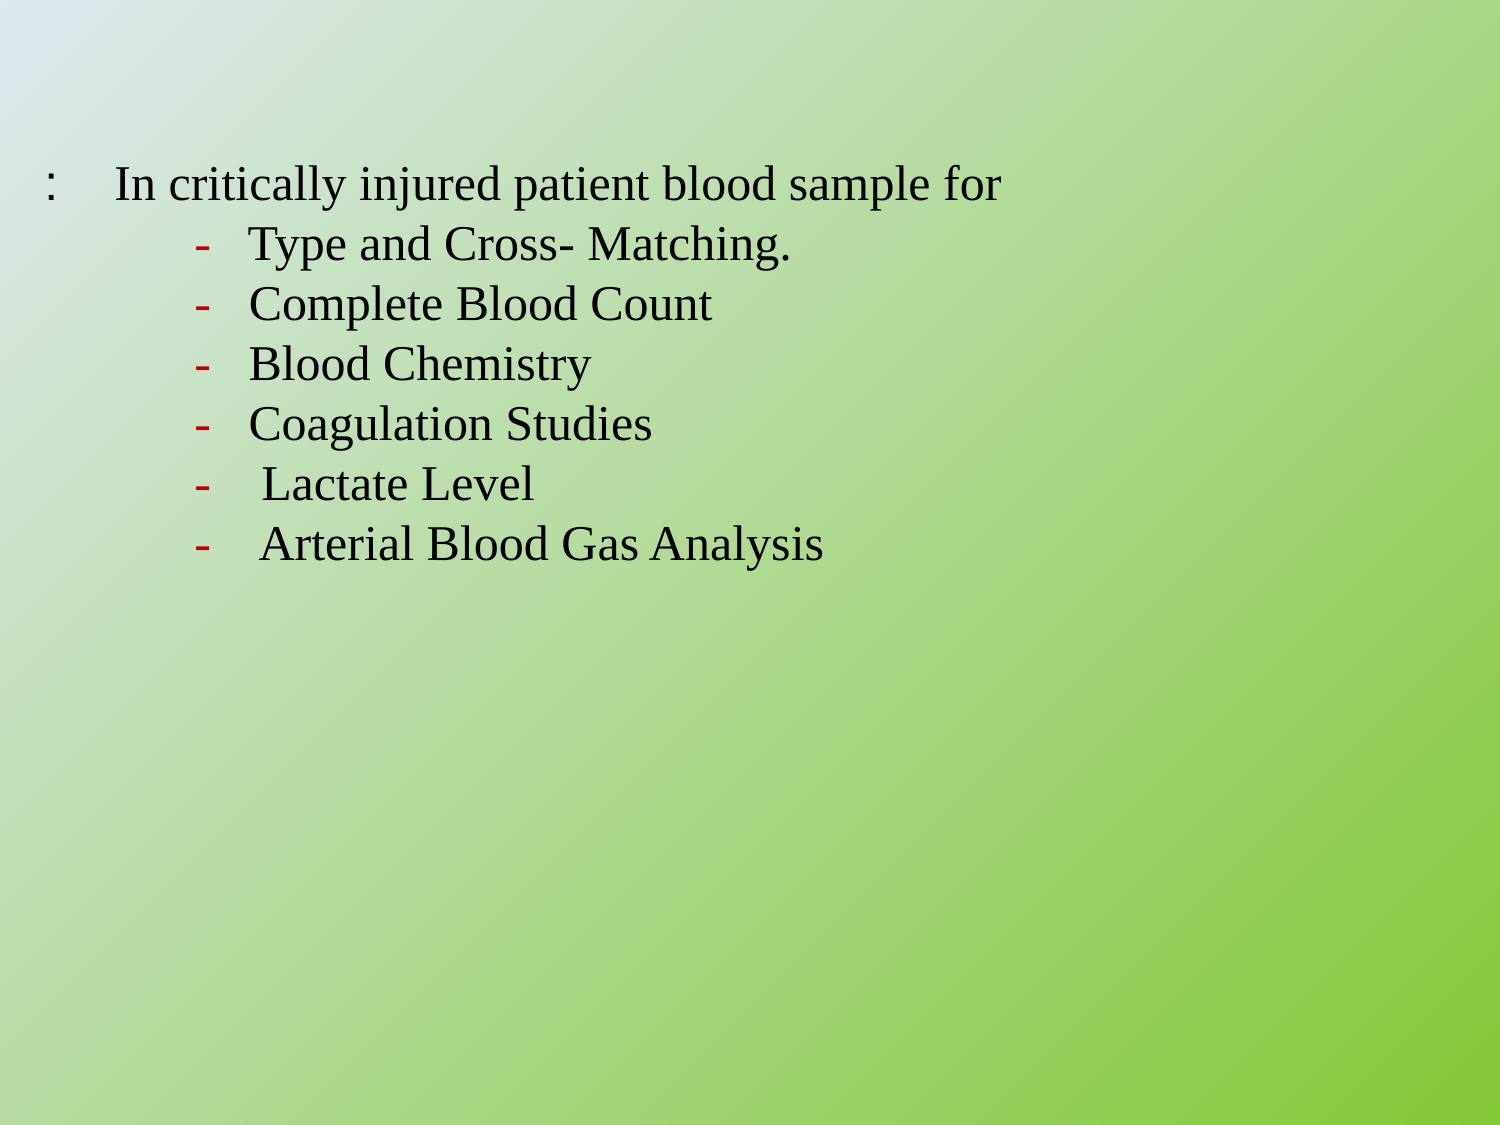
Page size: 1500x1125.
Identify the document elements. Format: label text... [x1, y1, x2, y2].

text_box In critically injured patient blood sample for : - Type and Cross- Matching. - Complete Blood Count - Blood Chemistry - Coagulation Studies - Lactate Level - Arterial Blood Gas Analysis [29, 142, 1435, 758]
